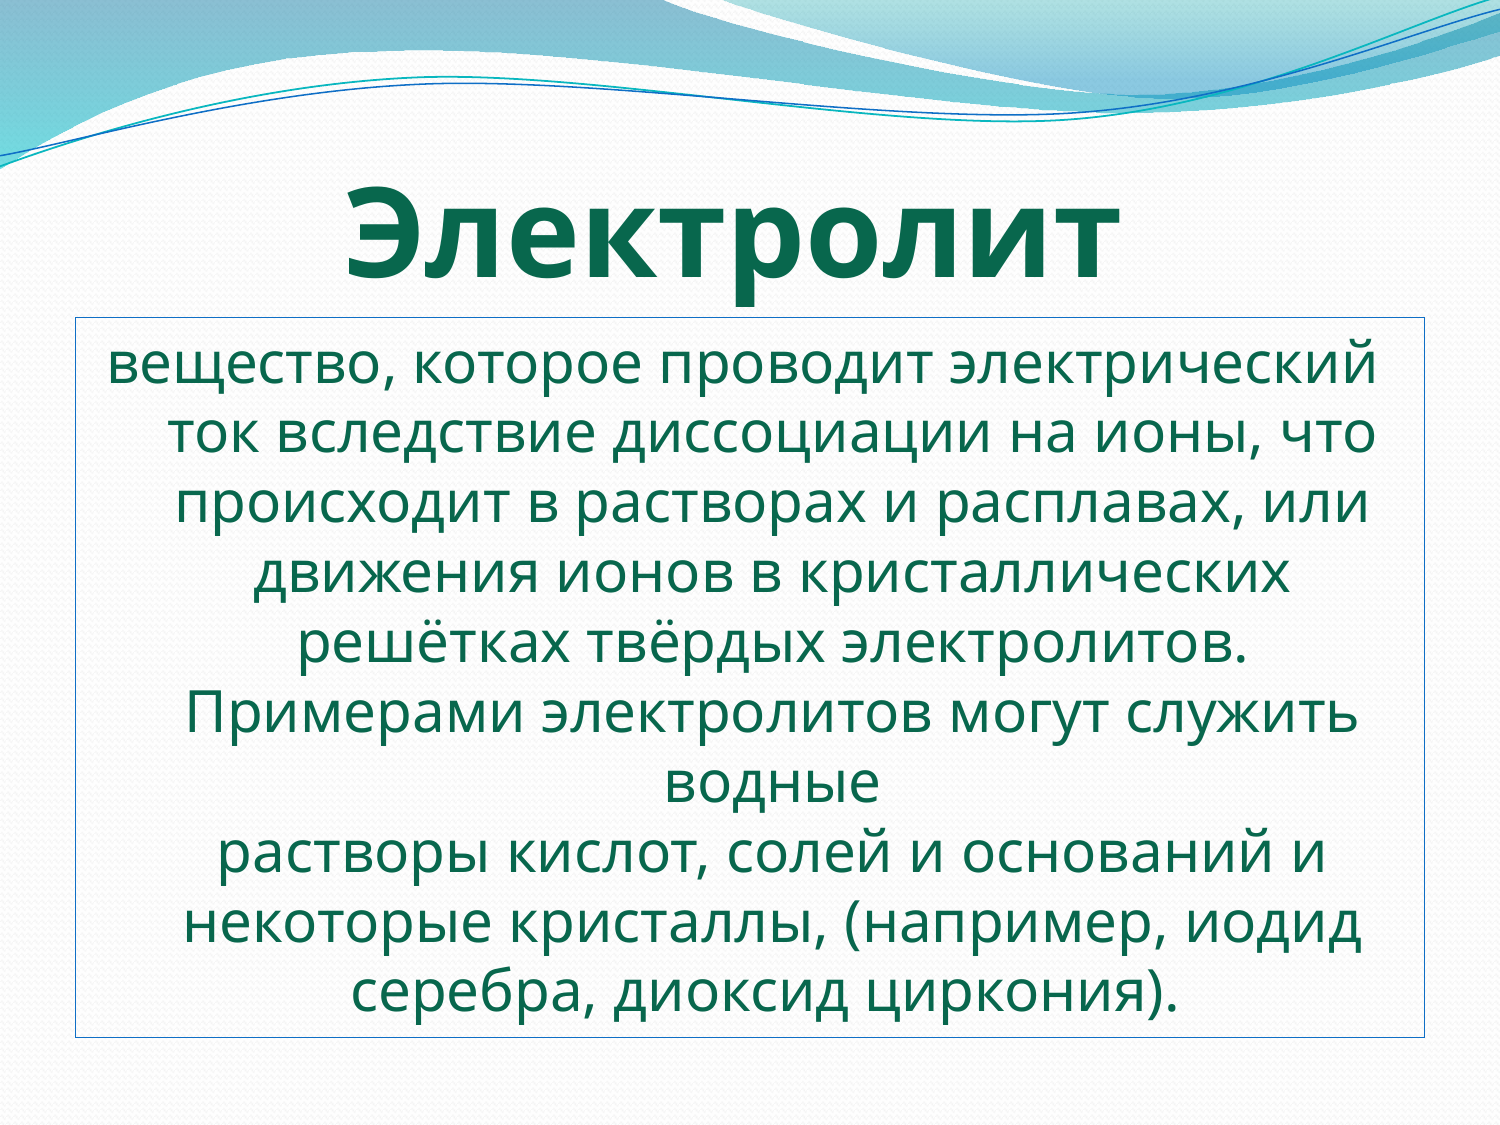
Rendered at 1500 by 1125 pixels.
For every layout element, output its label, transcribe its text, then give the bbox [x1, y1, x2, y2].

title Электролит [75, 115, 1425, 303]
list вещество, которое проводит электрический ток вследствие диссоциации на ионы, что происходит в растворах и расплавах, или движения ионов в кристаллических решётках твёрдых электролитов. Примерами электролитов могут служить водные растворы кислот, солей и оснований и некоторые кристаллы, (например, иодид серебра, диоксид циркония). [75, 317, 1425, 1038]
